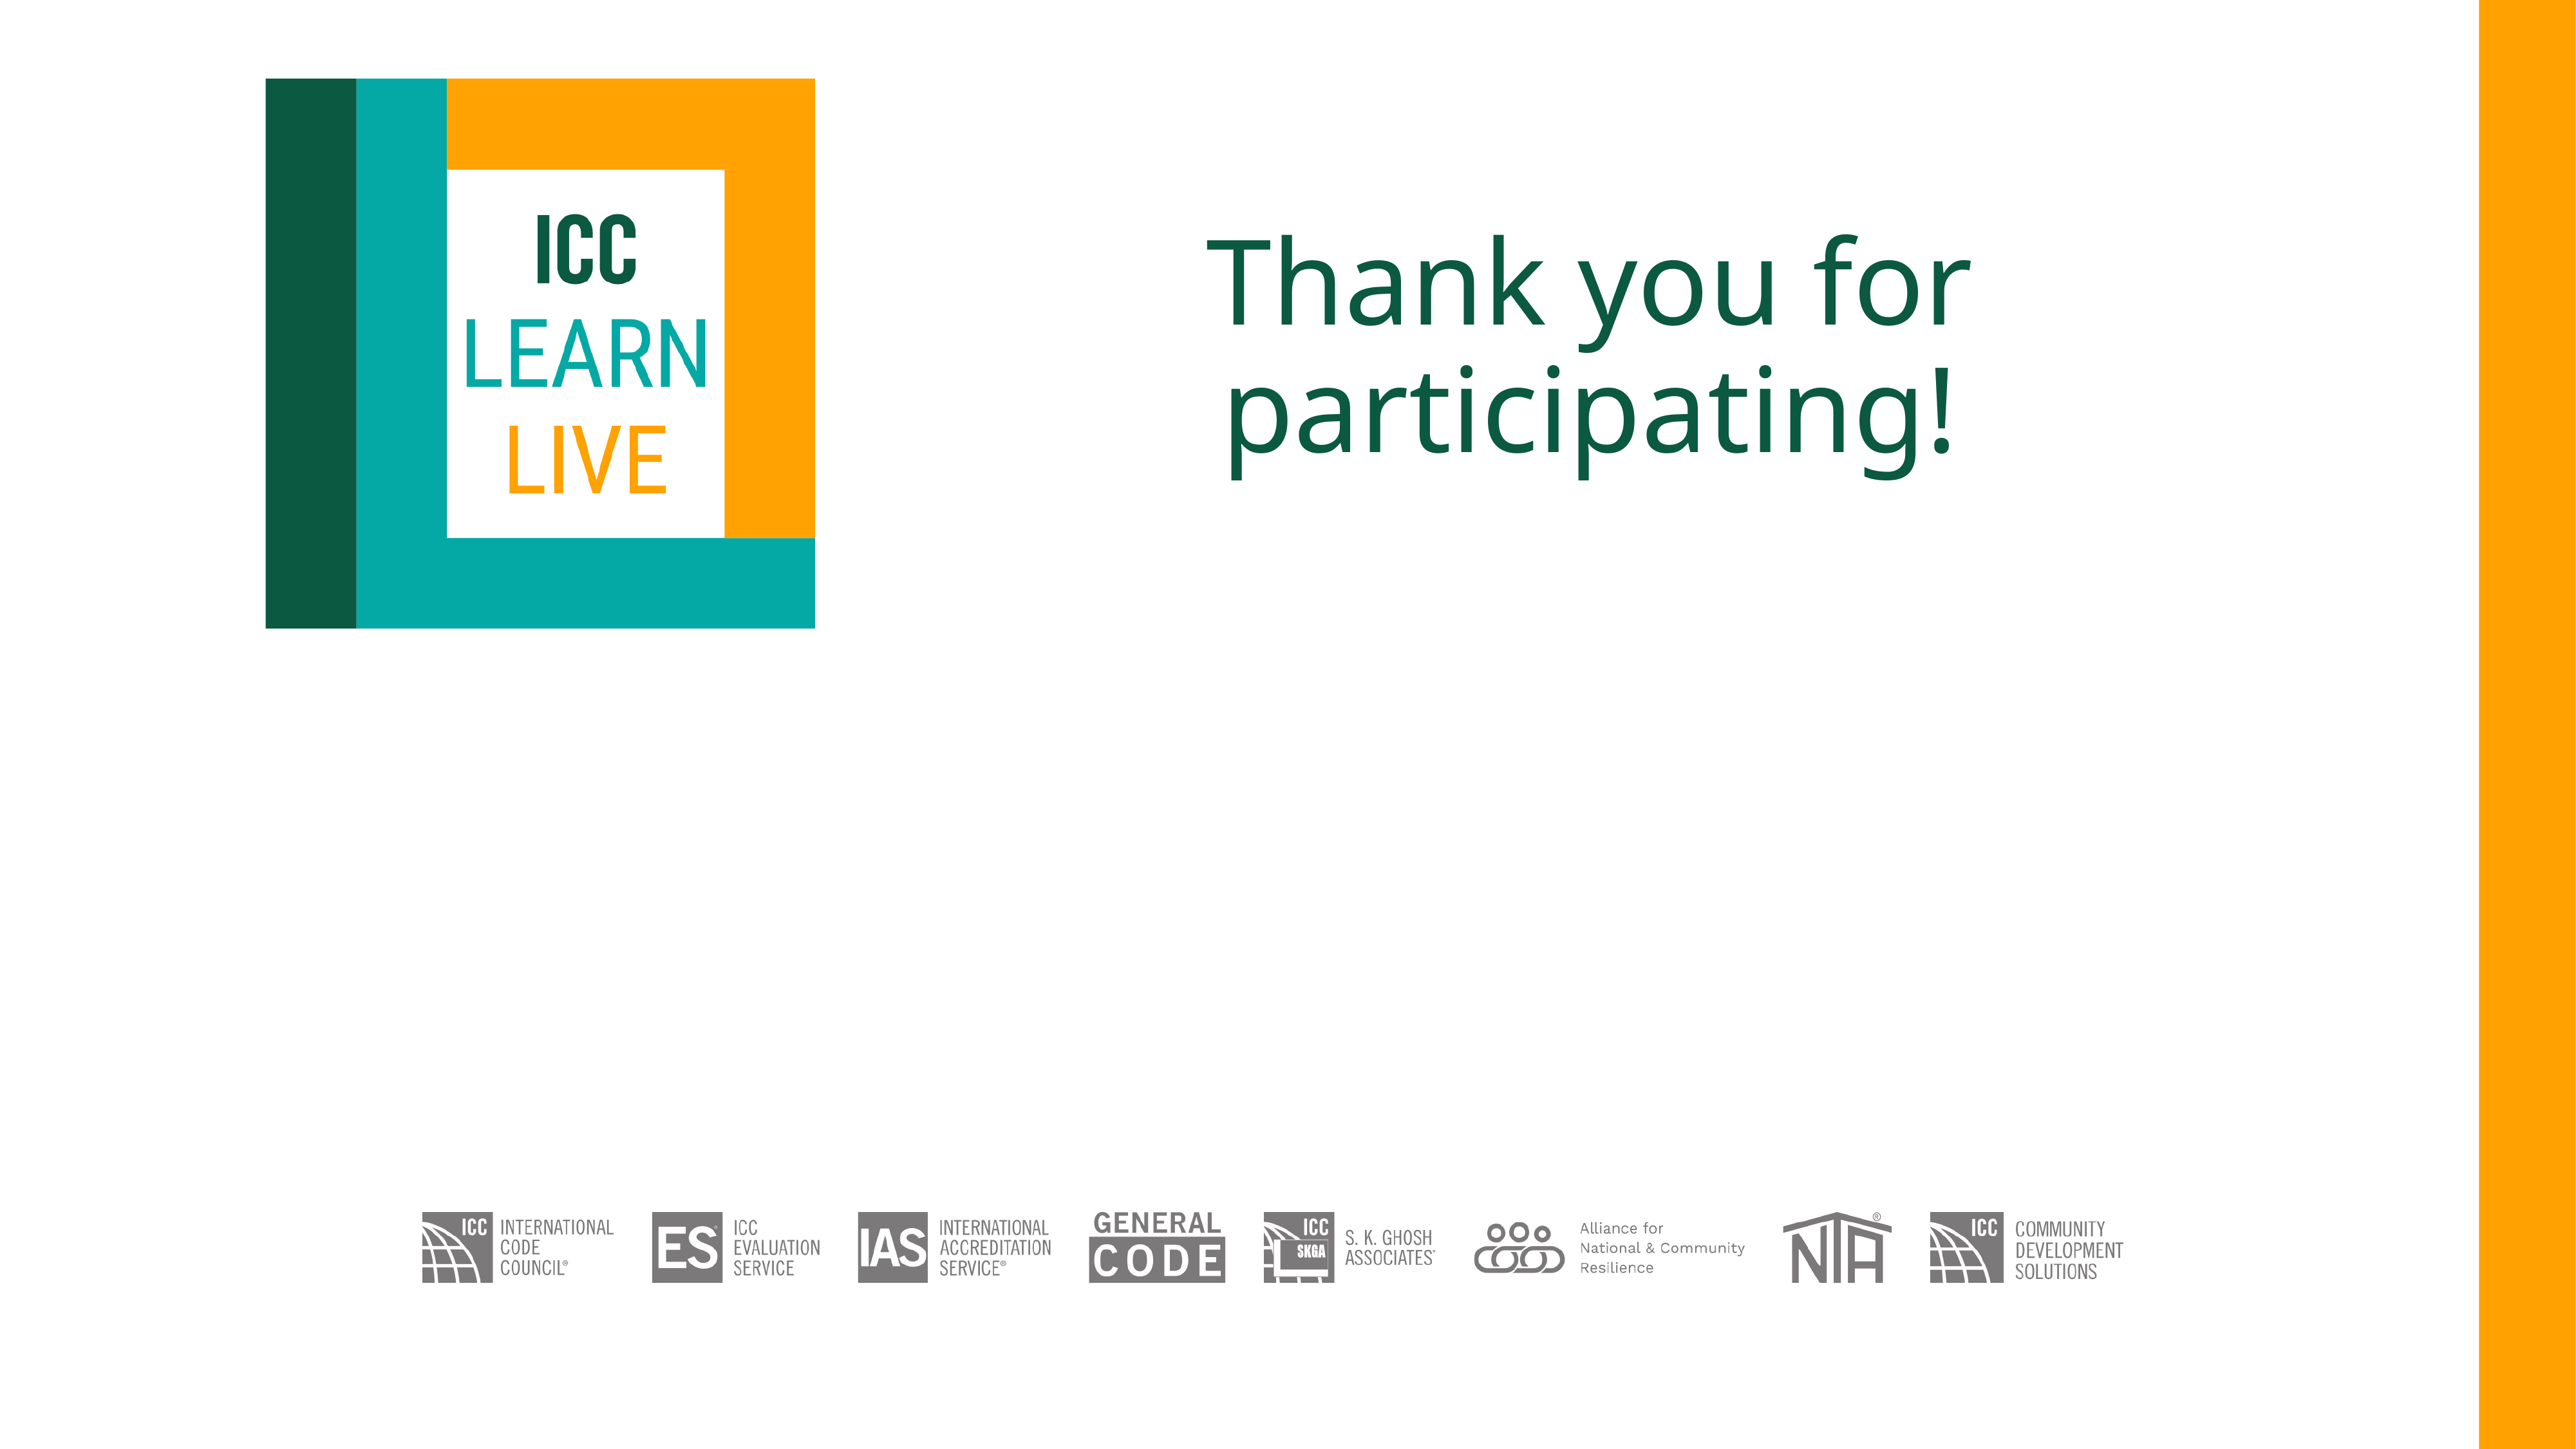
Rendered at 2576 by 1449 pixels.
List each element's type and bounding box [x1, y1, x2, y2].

picture [265, 79, 815, 629]
picture [366, 1112, 2209, 1388]
